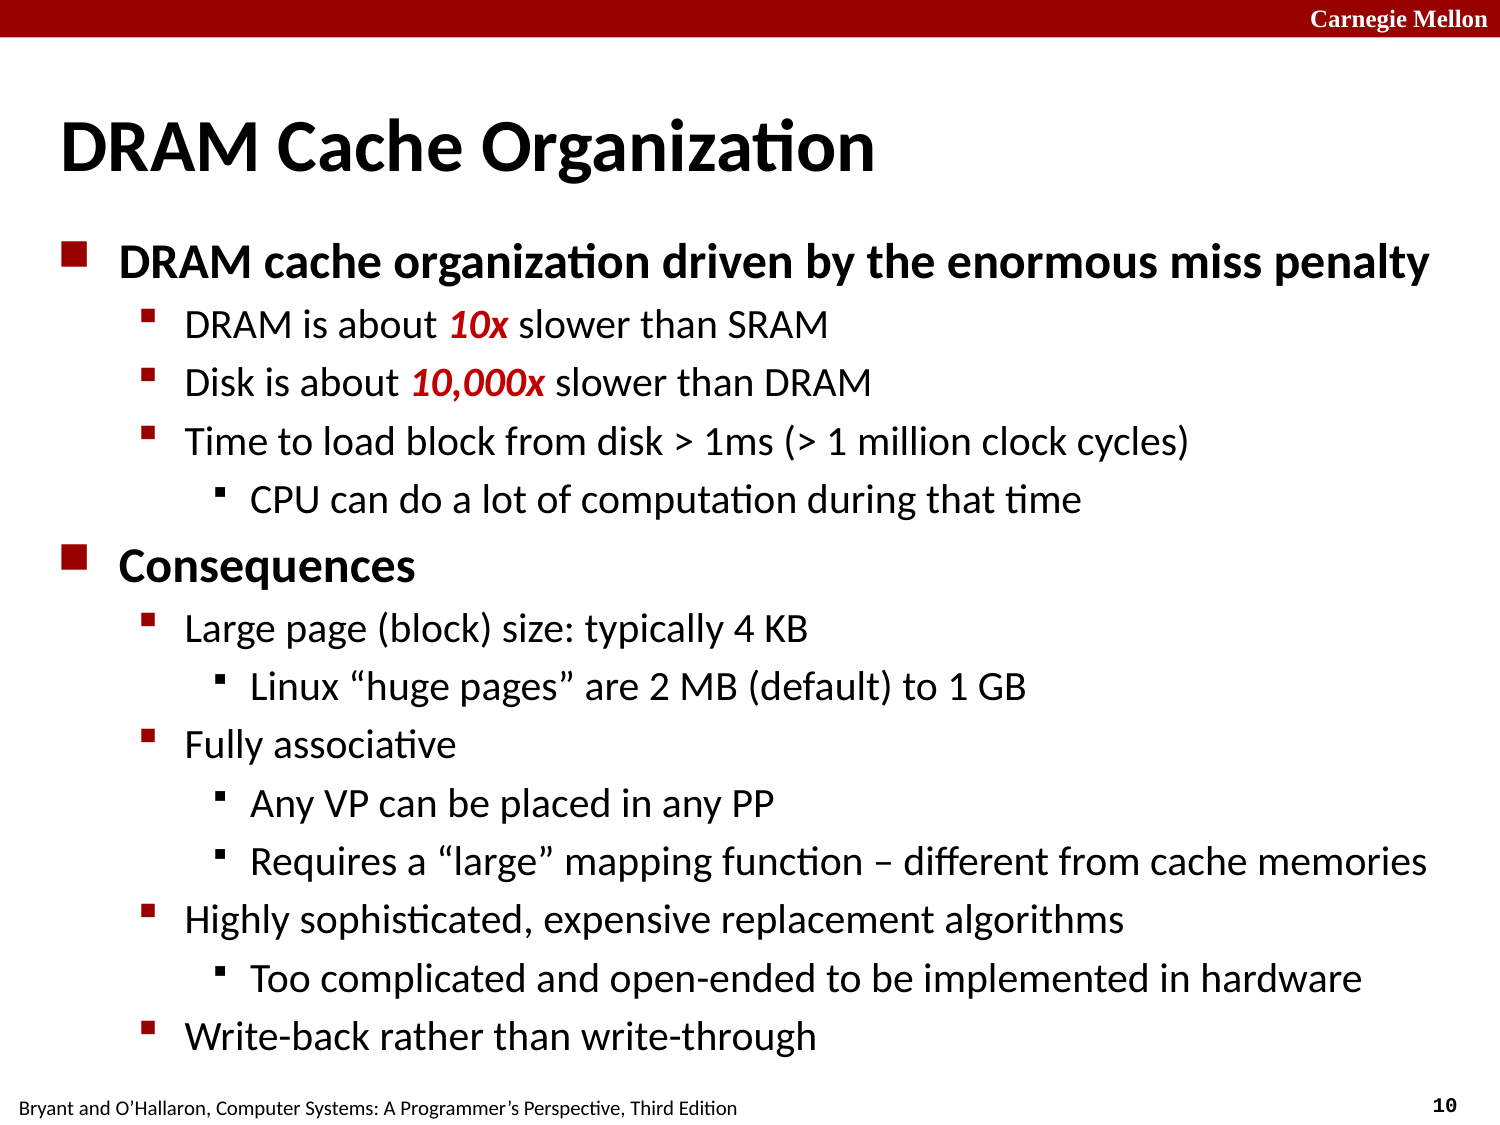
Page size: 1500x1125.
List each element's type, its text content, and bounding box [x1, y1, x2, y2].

title DRAM Cache Organization [45, 76, 1405, 206]
list DRAM cache organization driven by the enormous miss penalty DRAM is about 10x slower than SRAM Disk is about 10,000x slower than DRAM Time to load block from disk > 1ms (> 1 million clock cycles) CPU can do a lot of computation during that time Consequences Large page (block) size: typically 4 KB Linux “huge pages” are 2 MB (default) to 1 GB Fully associative Any VP can be placed in any PP Requires a “large” mapping function – different from cache memories Highly sophisticated, expensive replacement algorithms Too complicated and open-ended to be implemented in hardware Write-back rather than write-through [47, 220, 1451, 1101]
